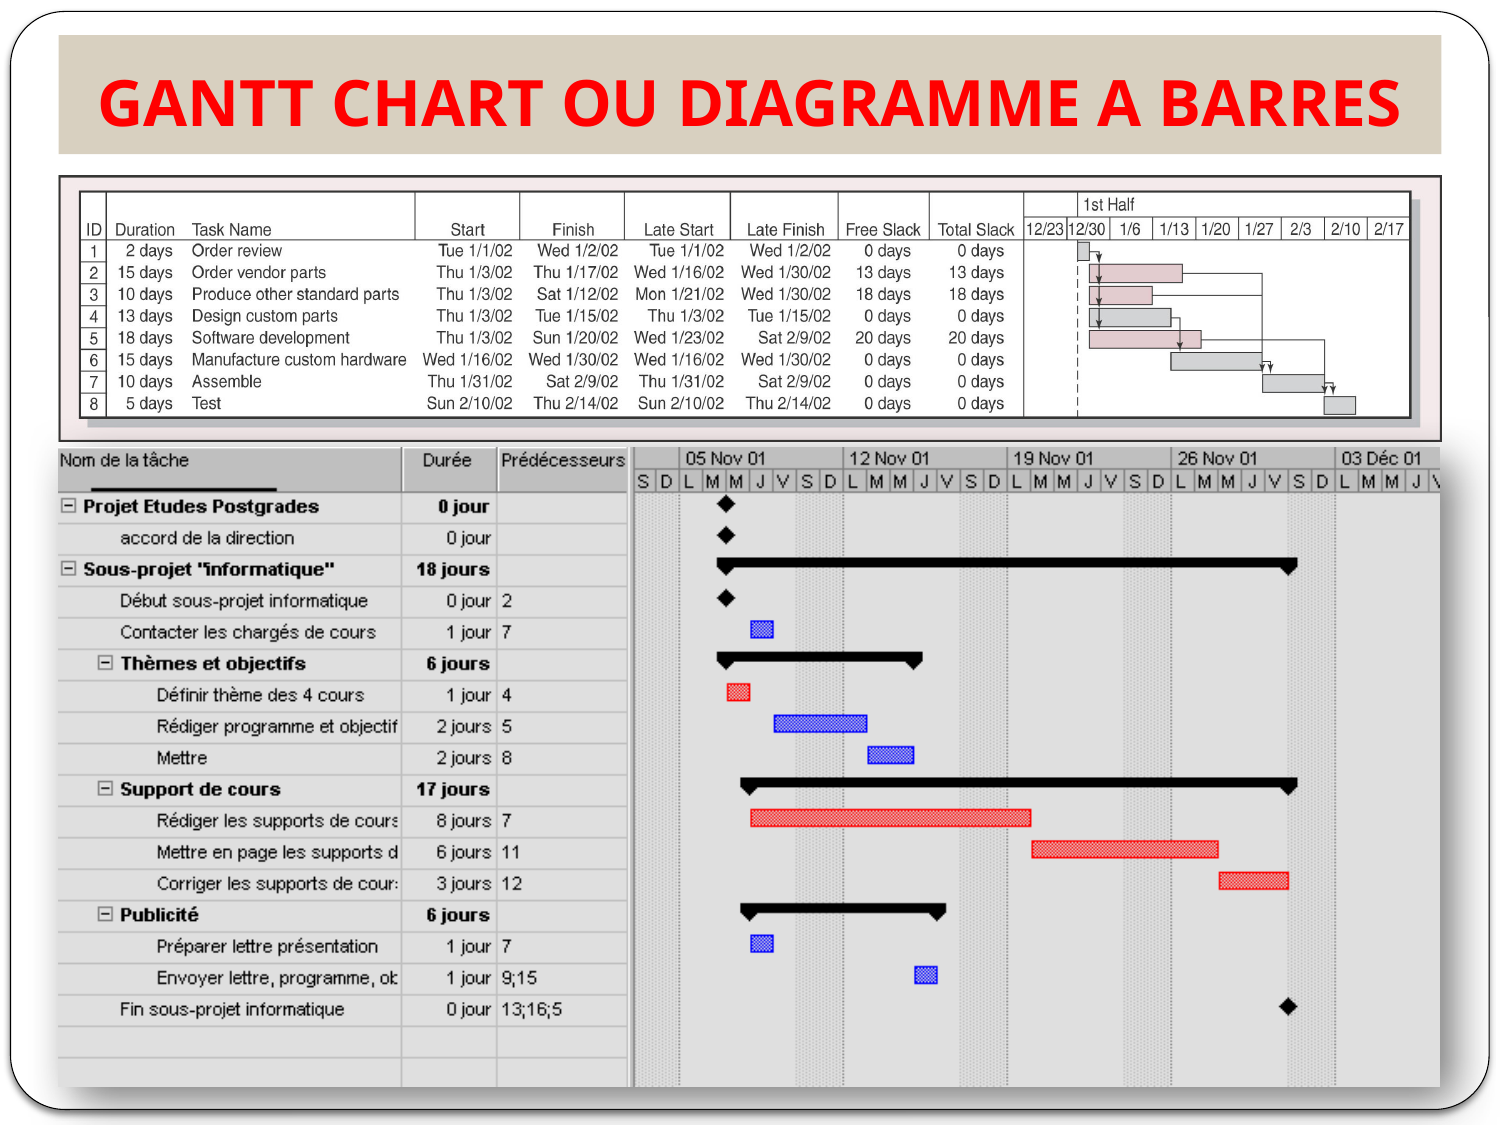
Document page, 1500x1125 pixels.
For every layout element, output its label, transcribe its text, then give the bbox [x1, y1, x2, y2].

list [58, 175, 1442, 442]
picture [58, 447, 1440, 1088]
title GANTT CHART OU DIAGRAMME A BARRES [58, 35, 1442, 155]
